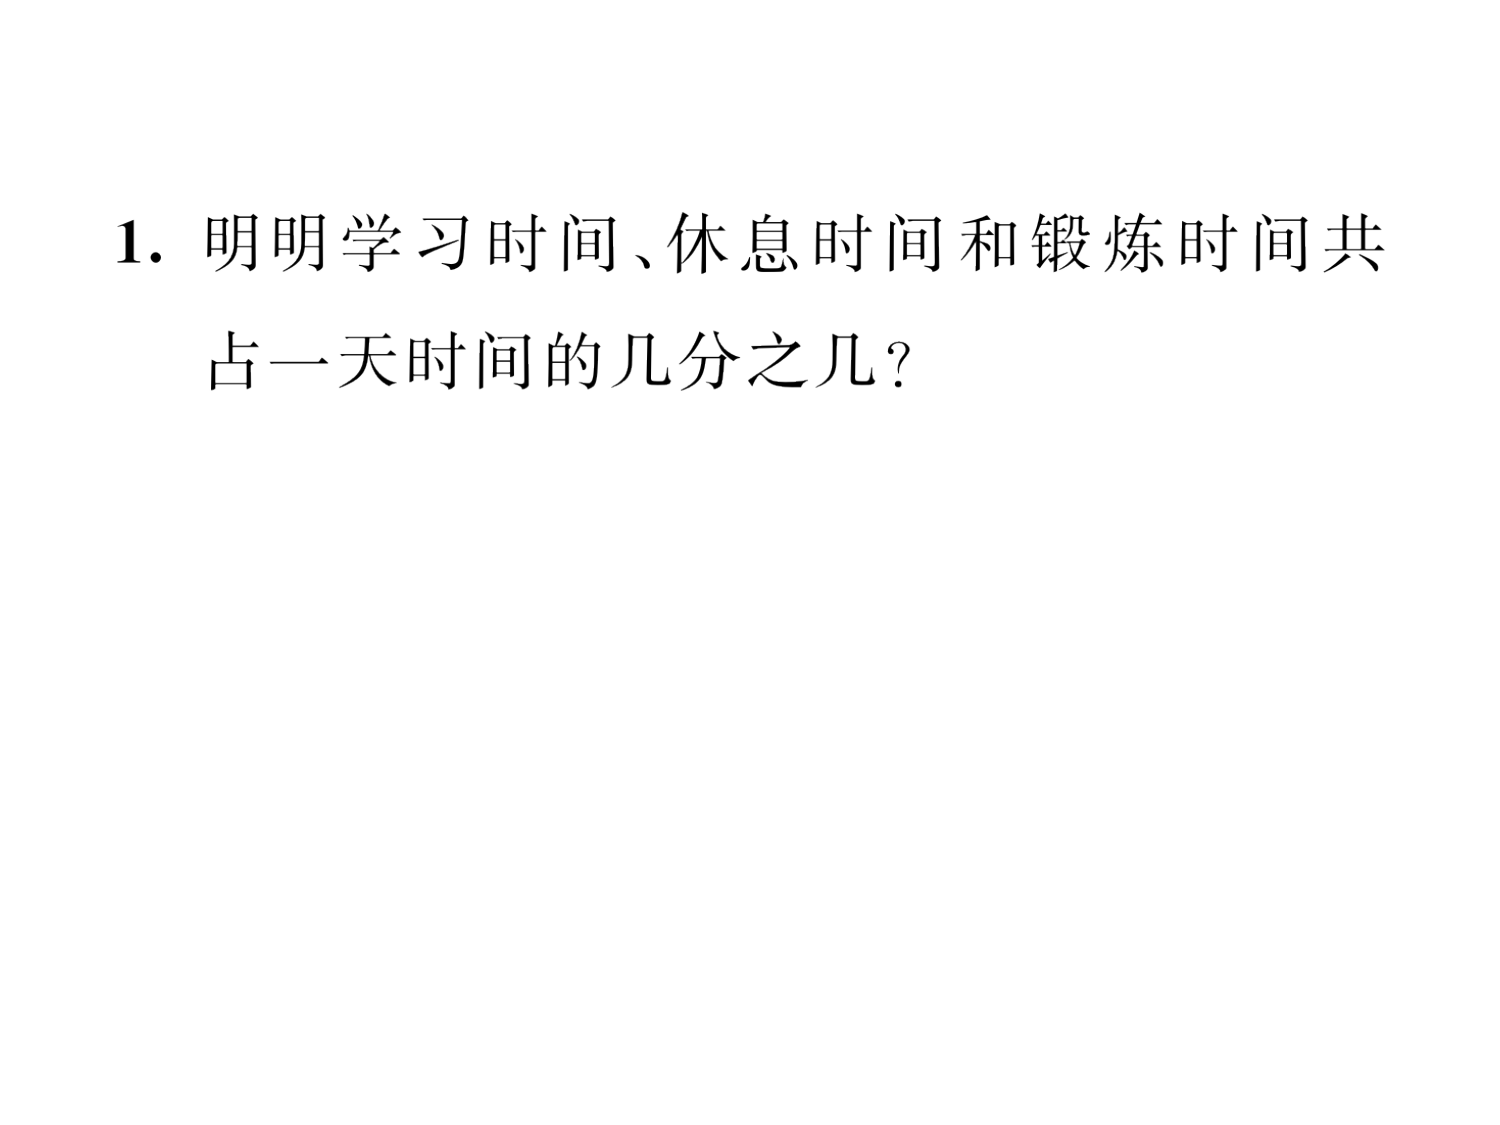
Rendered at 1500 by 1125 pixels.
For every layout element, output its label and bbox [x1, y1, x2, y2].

picture [111, 172, 1500, 918]
